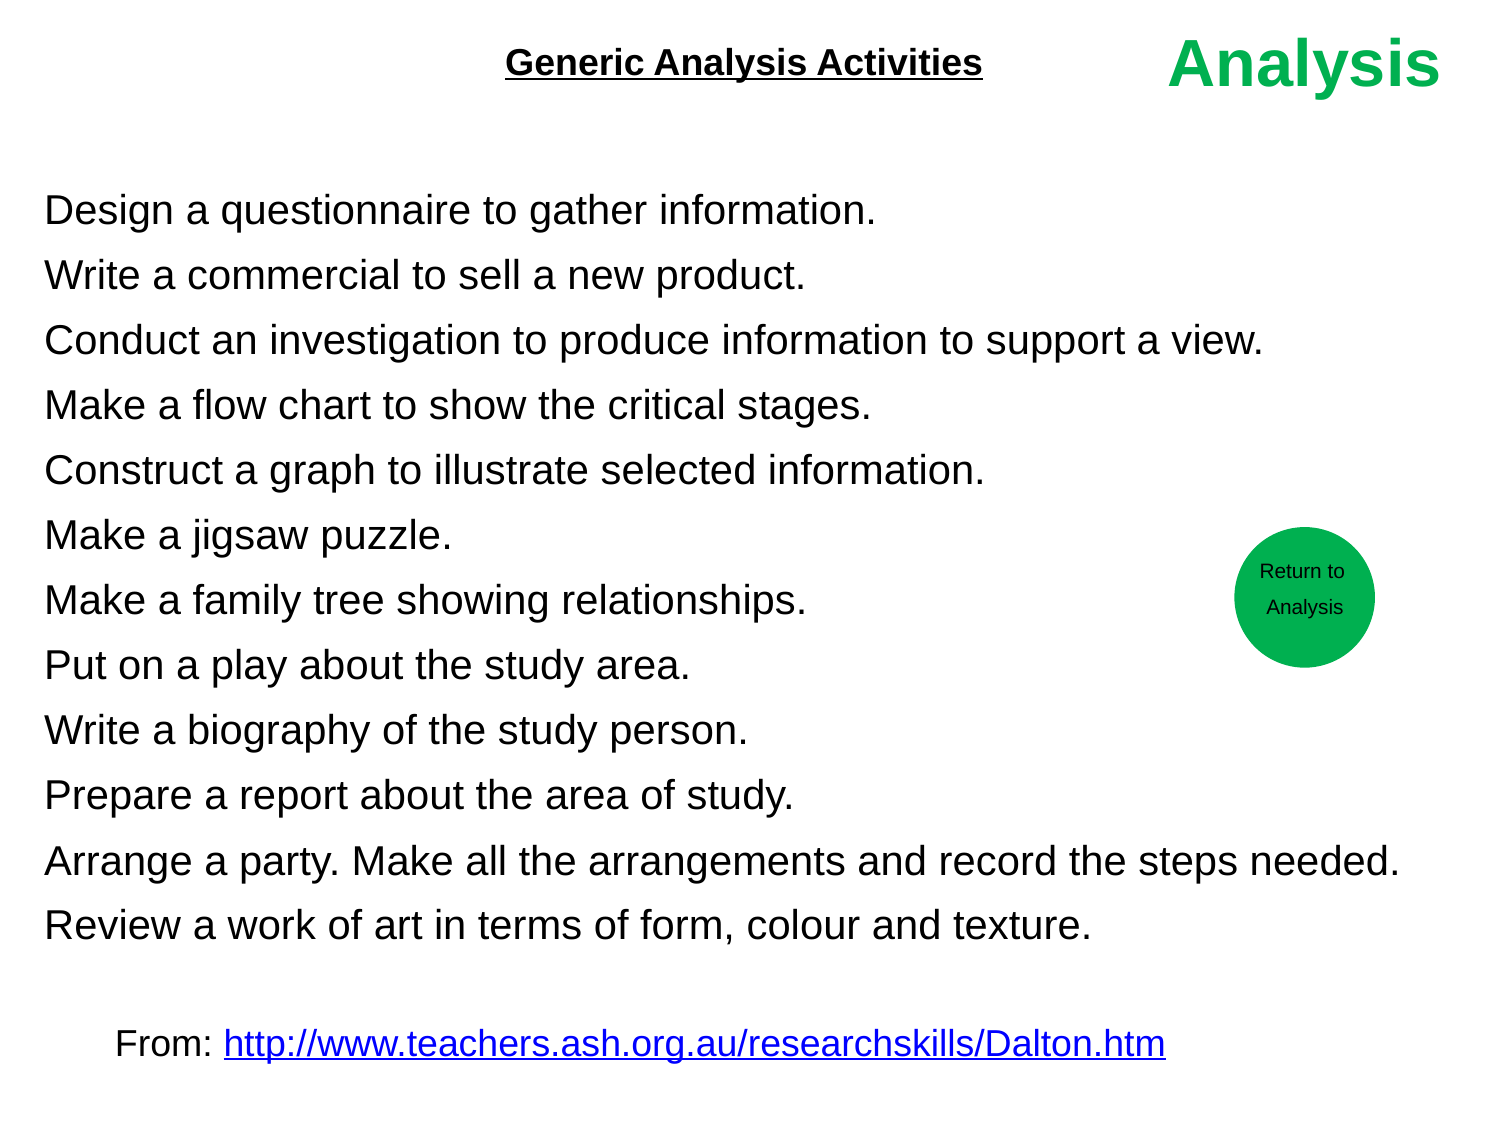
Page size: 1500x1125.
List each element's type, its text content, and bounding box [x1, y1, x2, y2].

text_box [1222, 526, 1388, 668]
text_box Analysis [1108, 12, 1500, 108]
text_box From: http://www.teachers.ash.org.au/researchskills/Dalton.htm [100, 1011, 1388, 1072]
text_box Generic Analysis Activities Design a questionnaire to gather information. Write a commercial to sell a new product. Conduct an investigation to produce information to support a view. Make a flow chart to show the critical stages. Construct a graph to illustrate selected information. Make a jigsaw puzzle. Make a family tree showing relationships. Put on a play about the study area. Write a biography of the study person. Prepare a report about the area of study. Arrange a party. Make all the arrangements and record the steps needed. Review a work of art in terms of form, colour and texture. [29, 31, 1459, 1027]
